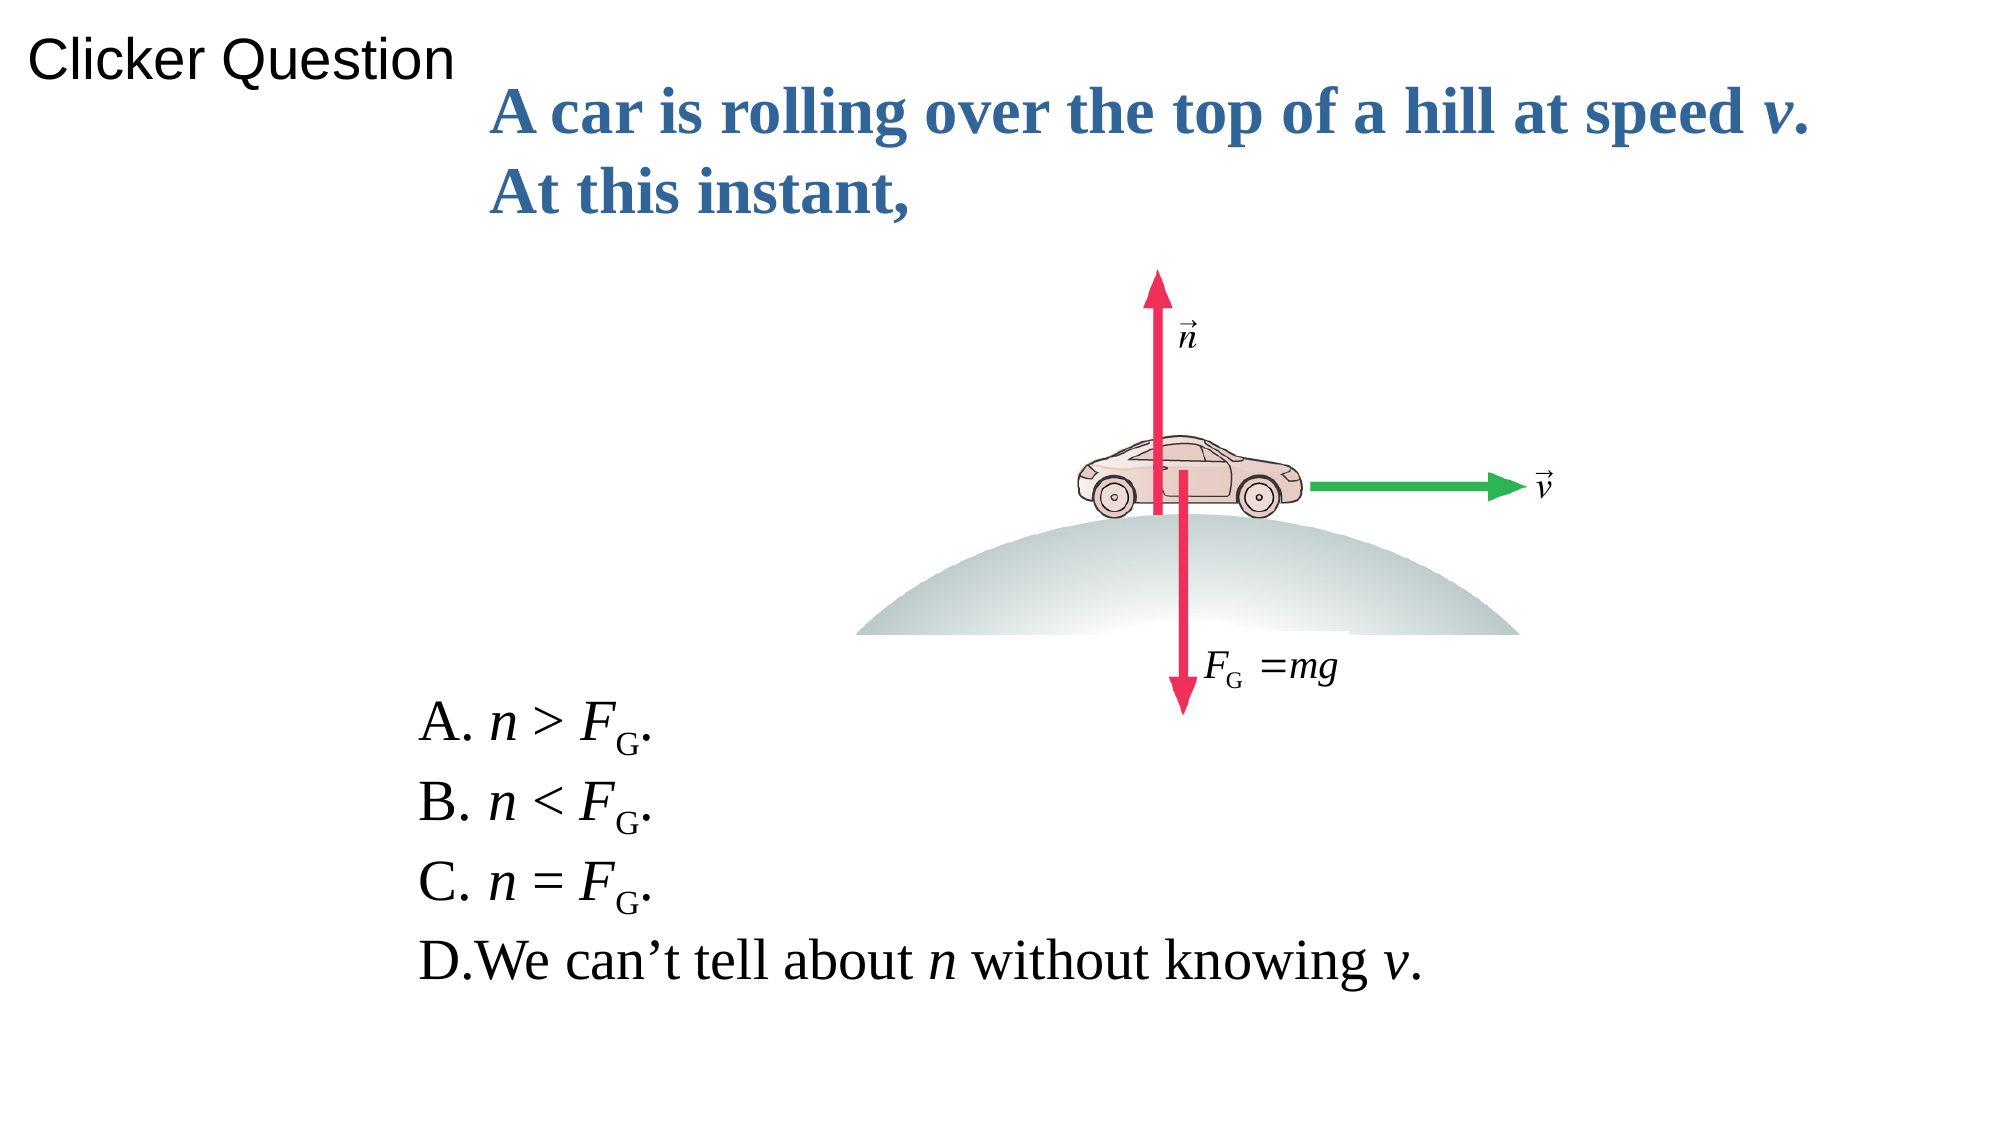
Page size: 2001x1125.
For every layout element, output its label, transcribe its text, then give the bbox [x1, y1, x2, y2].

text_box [849, 262, 1559, 813]
text_box n > FG. n < FG. n = FG. We can’t tell about n without knowing v. [403, 674, 1440, 999]
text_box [1196, 630, 1350, 699]
text_box Clicker Question [12, 5, 746, 106]
text_box A car is rolling over the top of a hill at speed v. At this instant, [474, 59, 1875, 235]
